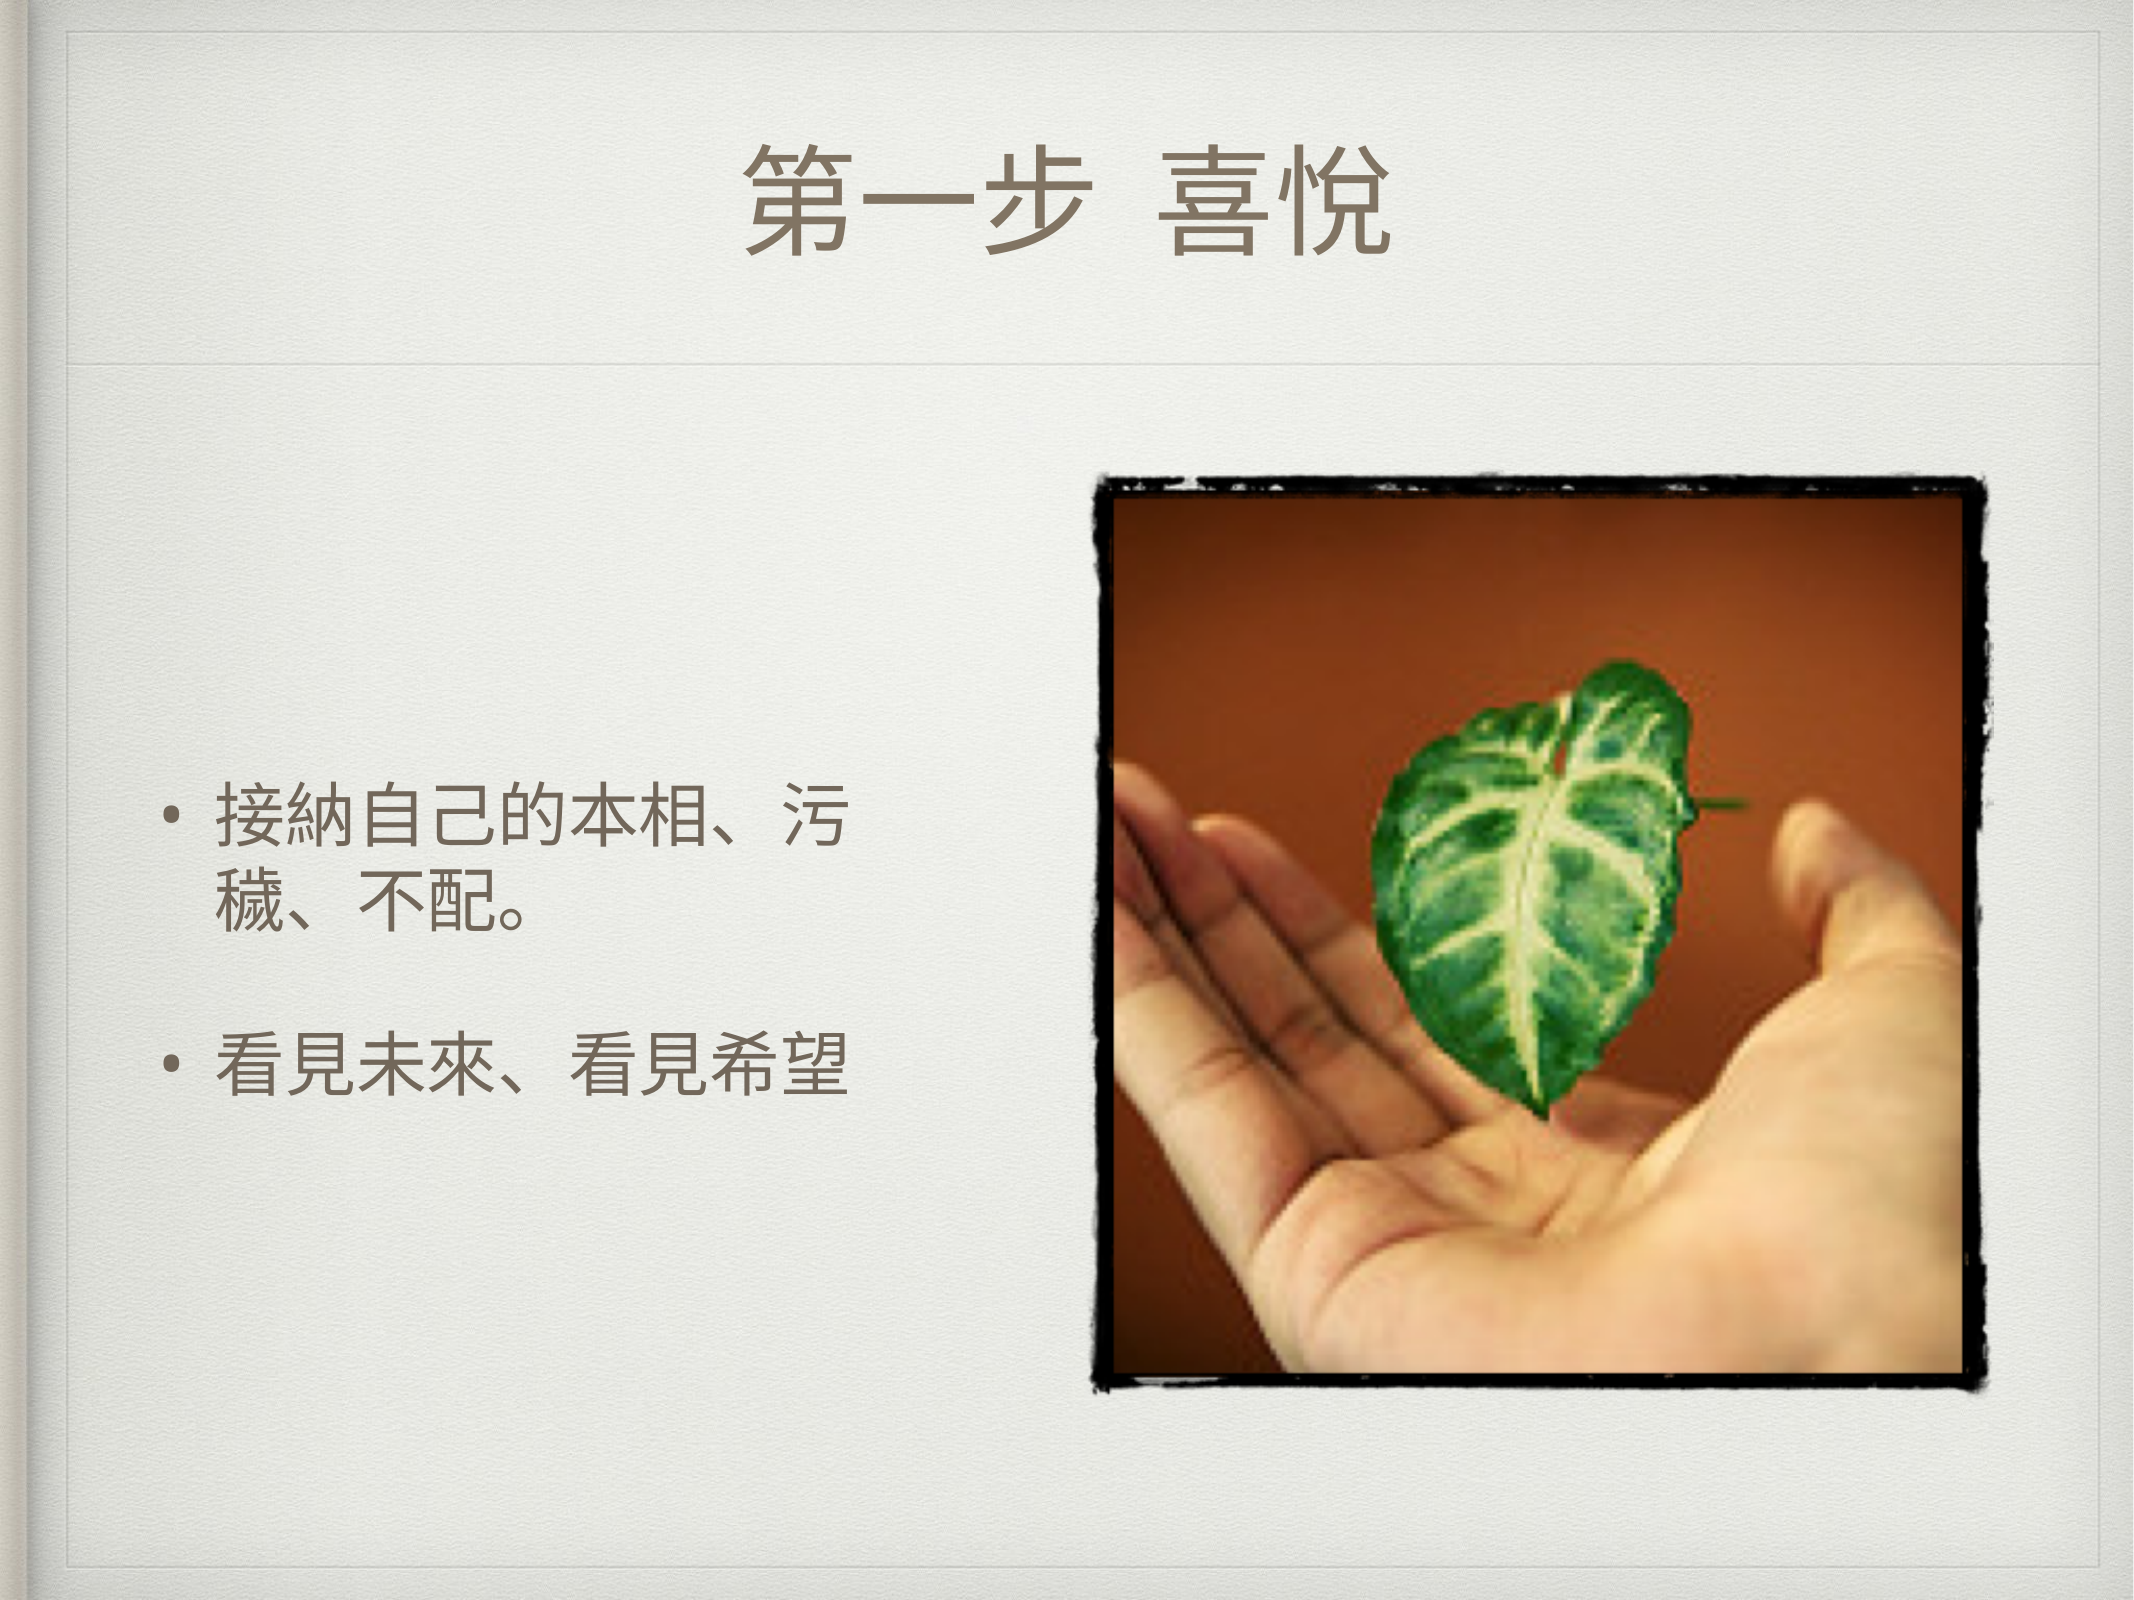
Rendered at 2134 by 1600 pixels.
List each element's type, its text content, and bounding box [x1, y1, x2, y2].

list 接納自己的本相、污穢、不配。 看見未來、看見希望 [150, 443, 990, 1432]
picture [0, 0, 2134, 1600]
title 第一步 喜悅 [150, 52, 1984, 344]
